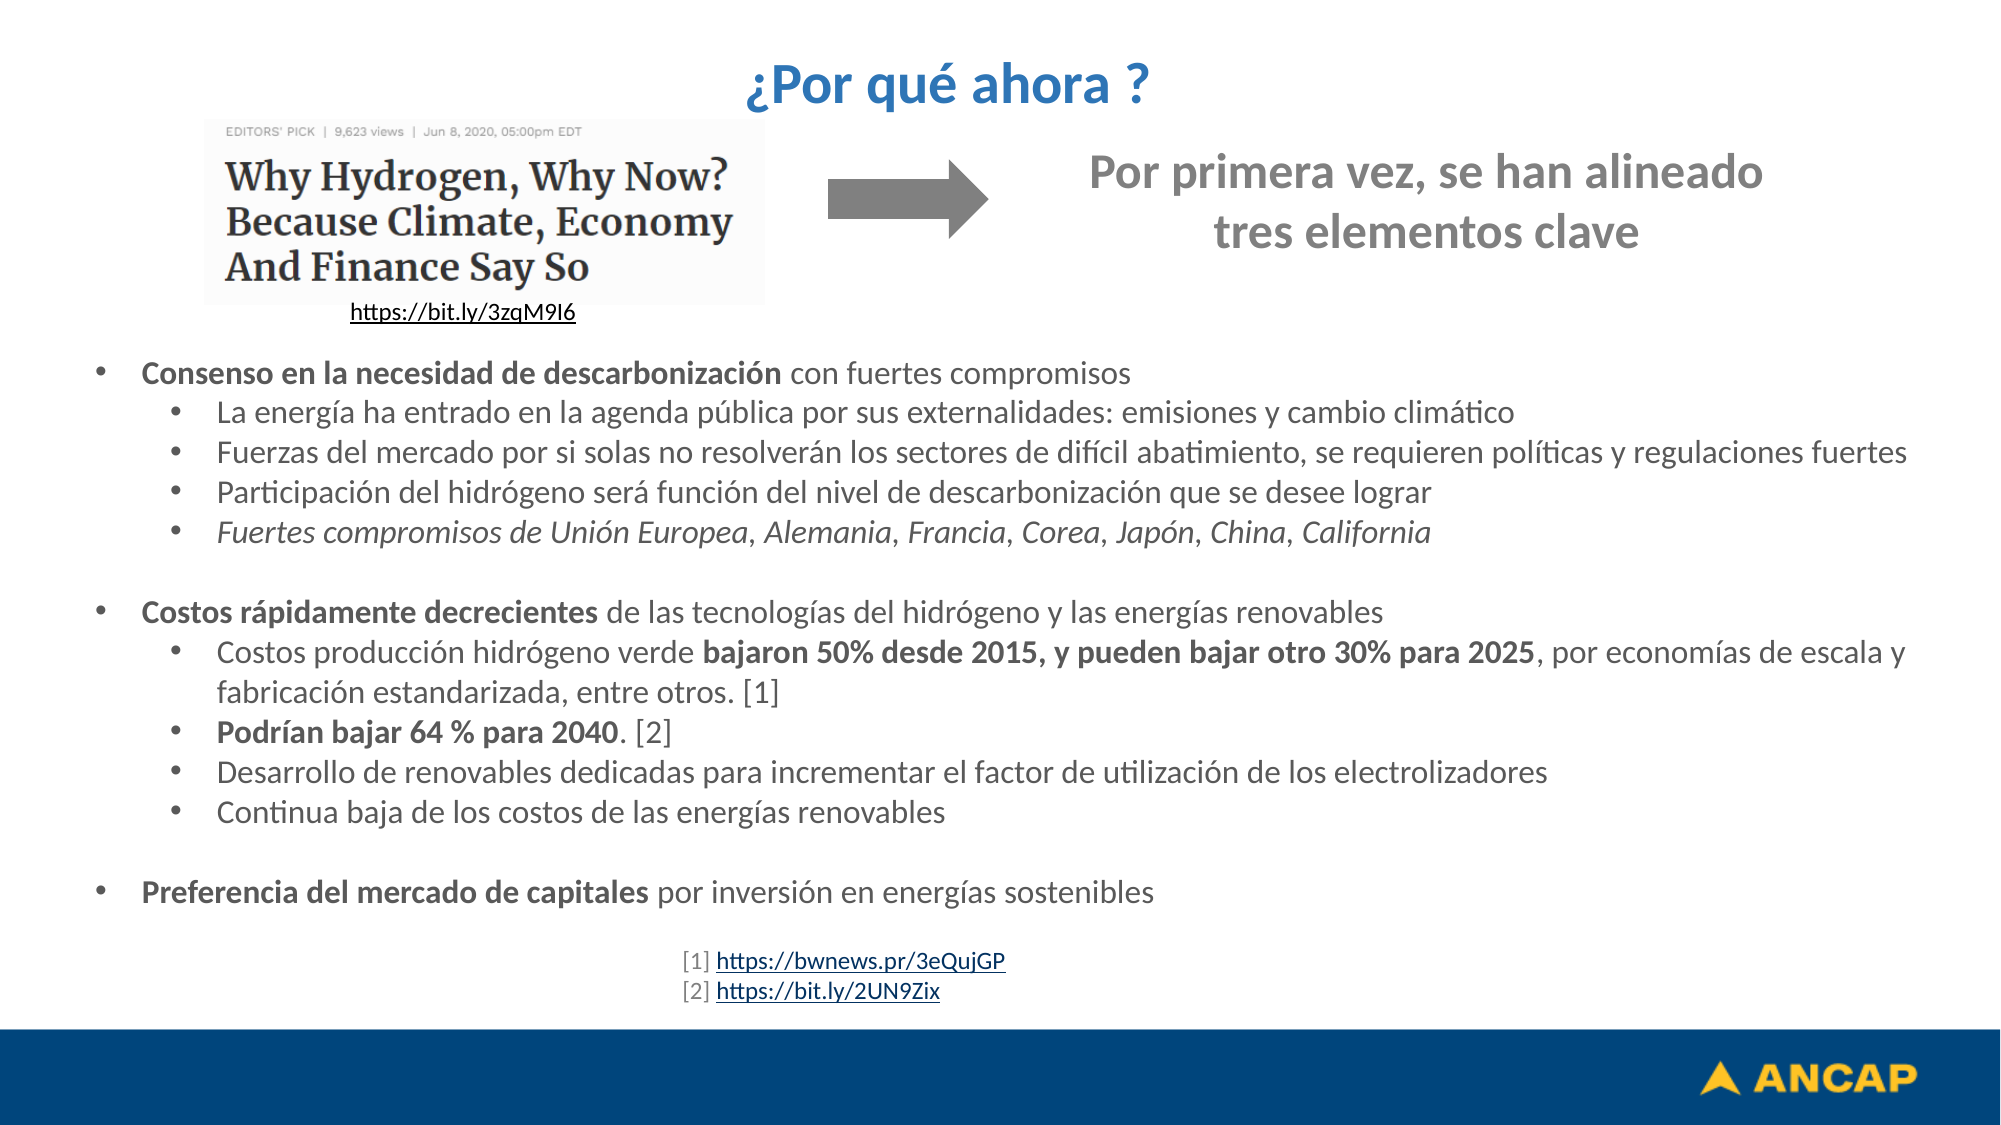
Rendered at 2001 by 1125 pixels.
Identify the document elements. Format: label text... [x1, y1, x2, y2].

text_box [1] https://bwnews.pr/3eQujGP [2] https://bit.ly/2UN9Zix [667, 937, 1021, 1038]
text_box ¿Por qué ahora ? [698, 45, 1197, 123]
picture [0, 0, 2001, 1125]
text_box Consenso en la necesidad de descarbonización con fuertes compromisos La energía ha entrado en la agenda pública por sus externalidades: emisiones y cambio climático Fuerzas del mercado por si solas no resolverán los sectores de difícil abatimiento, se requieren políticas y regulaciones fuertes Participación del hidrógeno será función del nivel de descarbonización que se desee lograr Fuertes compromisos de Unión Europea, Alemania, Francia, Corea, Japón, China, California Costos rápidamente decrecientes de las tecnologías del hidrógeno y las energías renovables Costos producción hidrógeno verde bajaron 50% desde 2015, y pueden bajar otro 30% para 2025, por economías de escala y fabricación estandarizada, entre otros. [1] Podrían bajar 64 % para 2040. [2] Desarrollo de renovables dedicadas para incrementar el factor de utilización de los electrolizadores Continua baja de los costos de las energías renovables Preferencia del mercado de capitales por inversión en energías sostenibles [80, 343, 1962, 918]
text_box [827, 156, 991, 242]
text_box Por primera vez, se han alineado tres elementos clave [1039, 130, 1814, 266]
text_box https://bit.ly/3zqM9I6 [335, 305, 603, 333]
